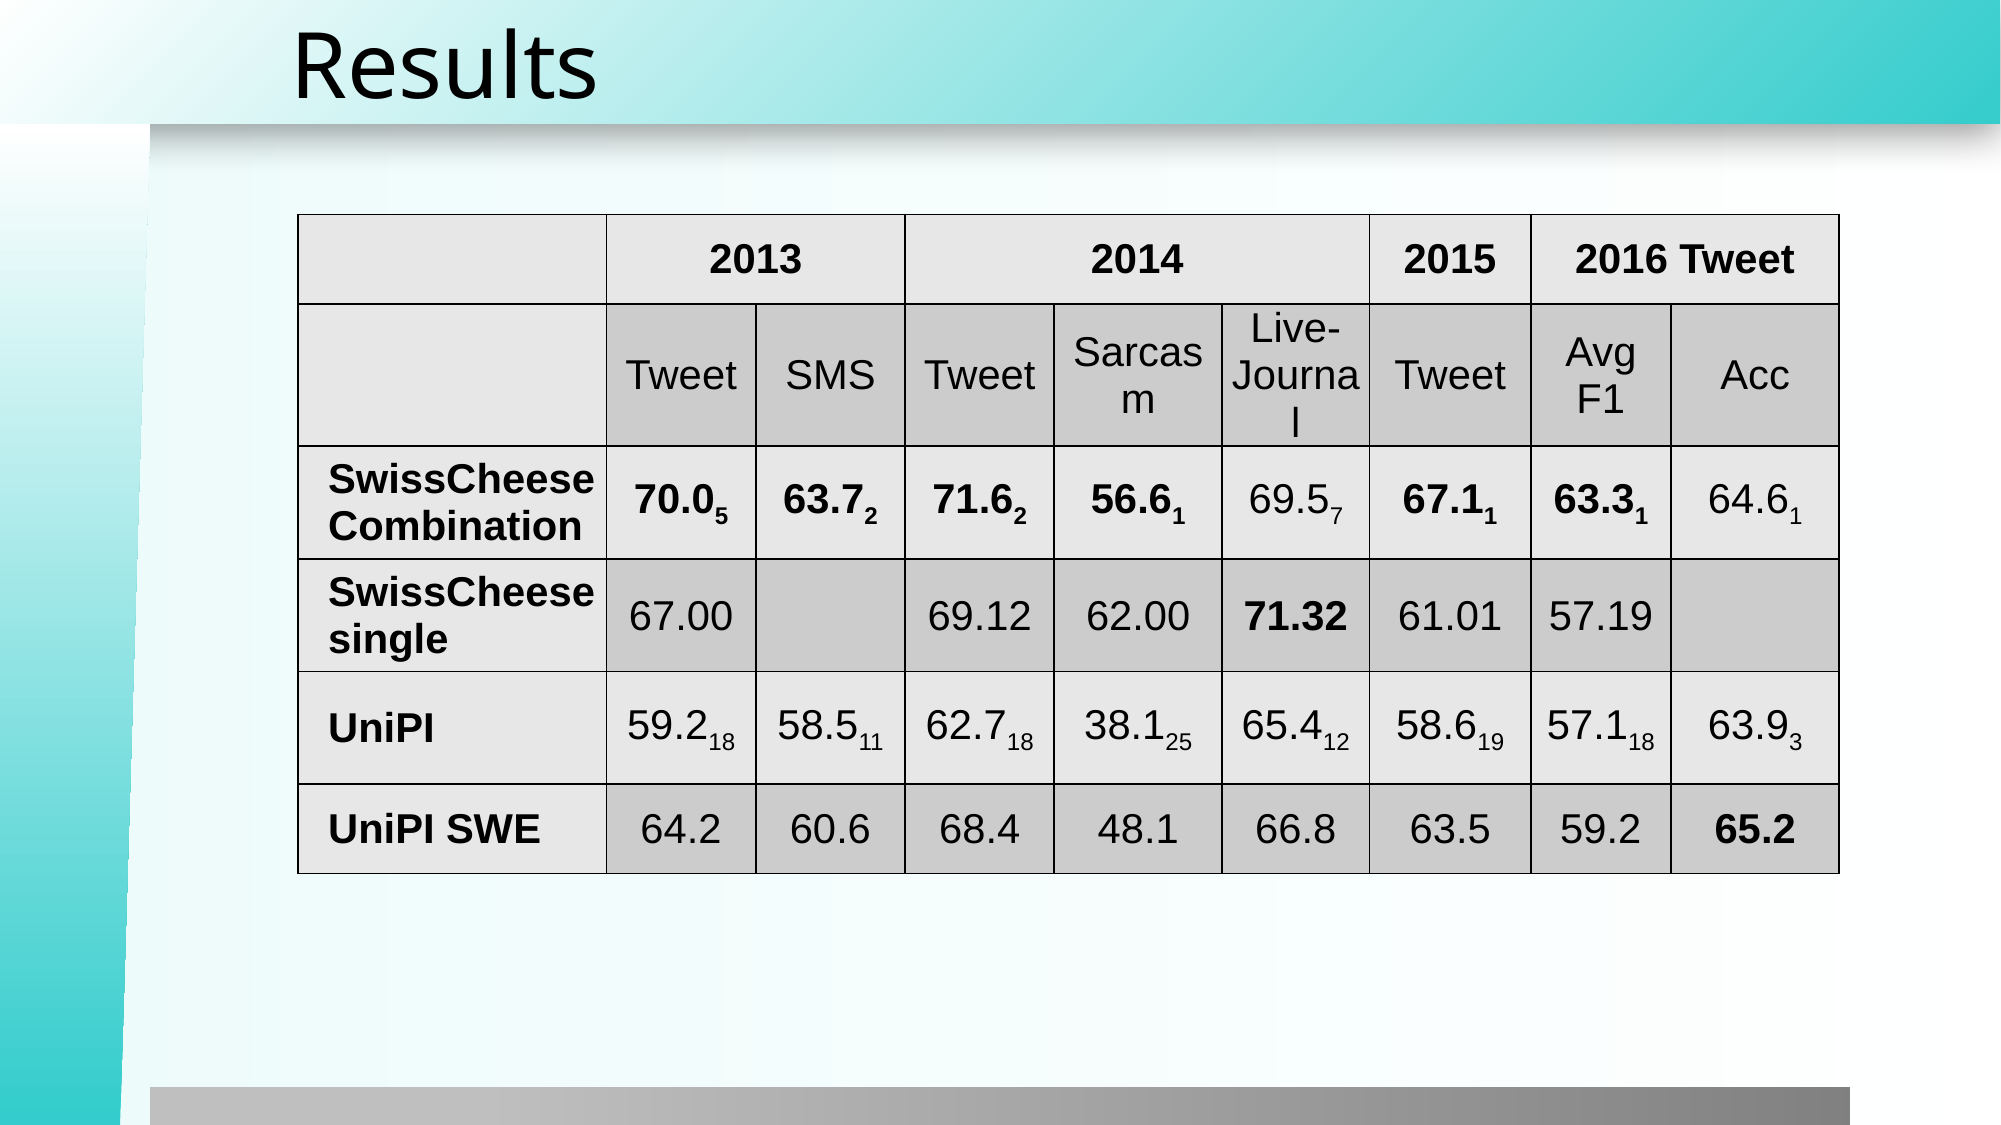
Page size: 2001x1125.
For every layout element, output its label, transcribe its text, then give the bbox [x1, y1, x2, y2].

table_cell 38.125 [1055, 672, 1221, 783]
table_header 2015 [1370, 215, 1530, 303]
table_cell 62.718 [906, 672, 1053, 783]
table_cell 61.01 [1370, 560, 1530, 671]
table_cell [757, 560, 904, 671]
table_cell Tweet [1370, 305, 1530, 445]
table_cell 65.2 [1672, 785, 1838, 873]
table_header 2014 [906, 215, 1369, 303]
table_cell 57.19 [1532, 560, 1670, 671]
table_cell 63.31 [1532, 447, 1670, 558]
table_cell 65.412 [1223, 672, 1369, 783]
table_header 2016 Tweet [1532, 215, 1838, 303]
table_cell 64.61 [1672, 447, 1838, 558]
table_cell 59.2 [1532, 785, 1670, 873]
table_cell Tweet [607, 305, 755, 445]
table_cell 64.2 [607, 785, 755, 873]
table_cell 69.12 [906, 560, 1053, 671]
table_cell 66.8 [1223, 785, 1369, 873]
table_cell 69.57 [1223, 447, 1369, 558]
table_cell 67.11 [1370, 447, 1530, 558]
table_cell 70.05 [607, 447, 755, 558]
table_cell 60.6 [757, 785, 904, 873]
table_cell Live-Journal [1223, 305, 1369, 445]
table_cell 48.1 [1055, 785, 1221, 873]
table_cell 63.93 [1672, 672, 1838, 783]
table_cell Tweet [906, 305, 1053, 445]
table_cell UniPI [299, 672, 606, 783]
table_header [299, 215, 606, 303]
table_cell 59.218 [607, 672, 755, 783]
table_cell SwissCheese Combination [299, 447, 606, 558]
table_cell 58.511 [757, 672, 904, 783]
table_cell UniPI SWE [299, 785, 606, 873]
table_cell Avg F1 [1532, 305, 1670, 445]
table_cell SwissCheese single [299, 560, 606, 671]
table_cell Sarcasm [1055, 305, 1221, 445]
table_cell 63.5 [1370, 785, 1530, 873]
table_cell 57.118 [1532, 672, 1670, 783]
table_cell 71.62 [906, 447, 1053, 558]
table_cell 62.00 [1055, 560, 1221, 671]
table_cell Acc [1672, 305, 1838, 445]
table_cell 56.61 [1055, 447, 1221, 558]
table_cell 68.4 [906, 785, 1053, 873]
table_cell 71.32 [1223, 560, 1369, 671]
table_header 2013 [607, 215, 904, 303]
table_cell 67.00 [607, 560, 755, 671]
title Results [274, 0, 2000, 125]
table_cell [299, 305, 606, 445]
table_cell [1672, 560, 1838, 671]
table_cell 58.619 [1370, 672, 1530, 783]
table_cell SMS [757, 305, 904, 445]
table_cell 63.72 [757, 447, 904, 558]
